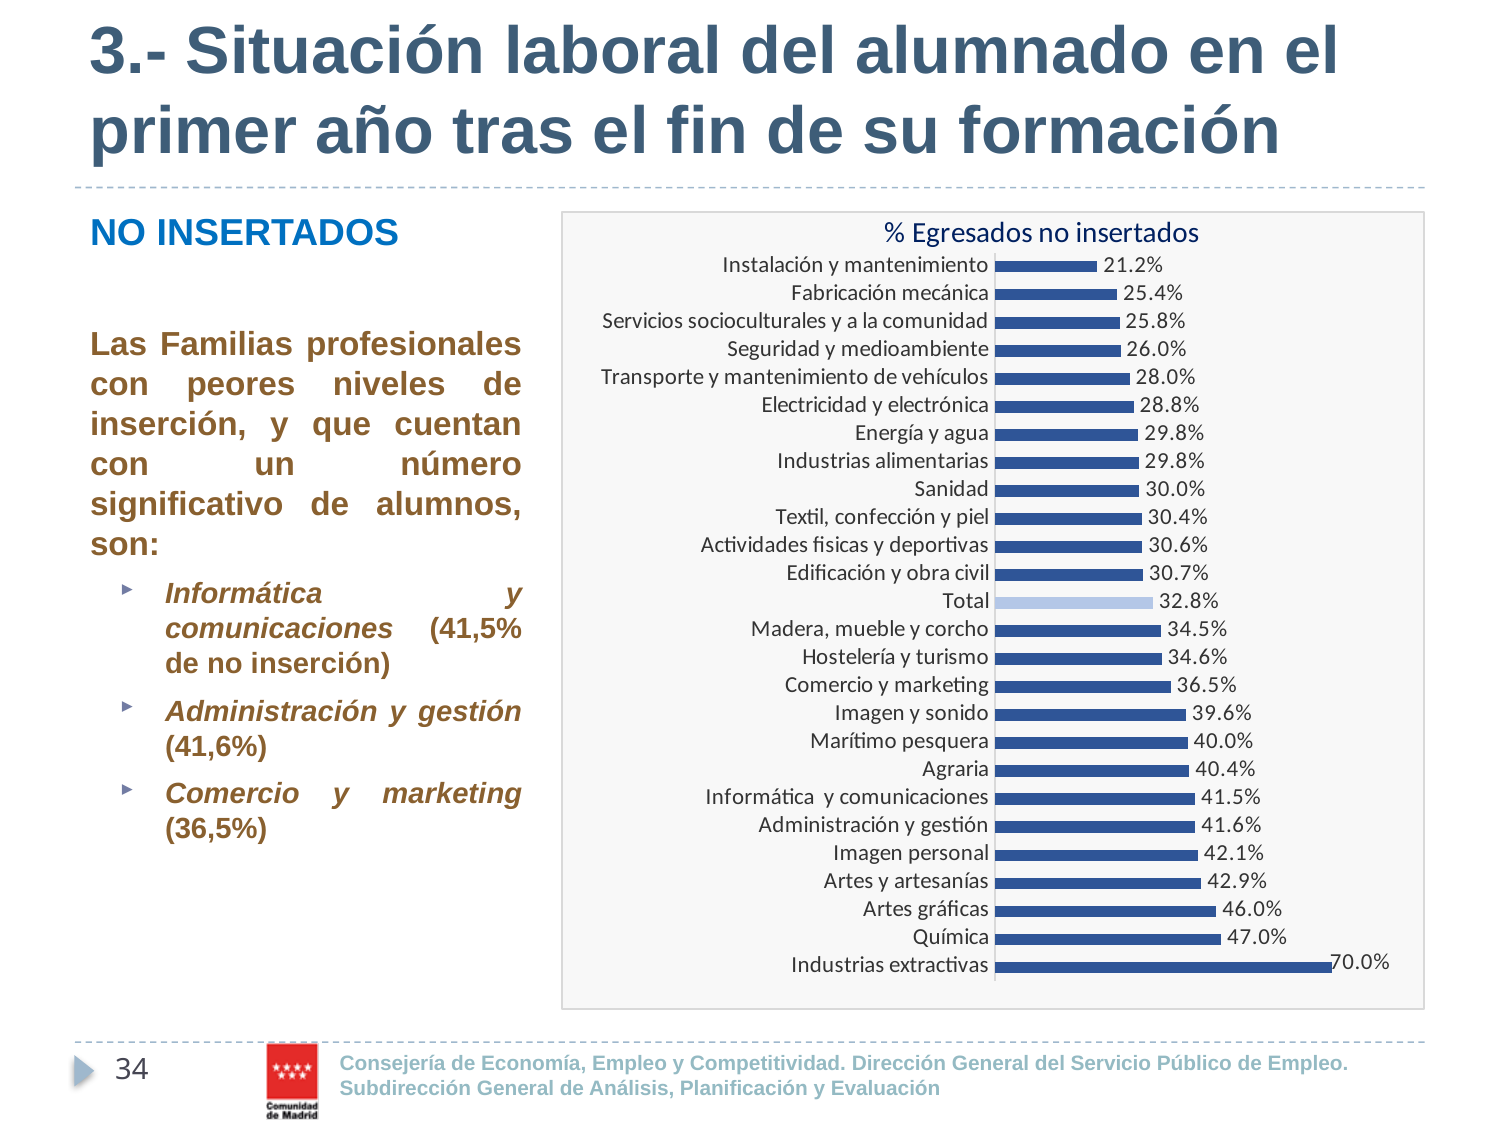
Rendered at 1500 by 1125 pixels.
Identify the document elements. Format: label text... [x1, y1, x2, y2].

text_box 3.- Situación laboral del alumnado en el primer año tras el fin de su formación [74, 0, 1425, 175]
chart [560, 210, 1426, 1011]
list NO INSERTADOS Las Familias profesionales con peores niveles de inserción, y que cuentan con un número significativo de alumnos, son: Informática y comunicaciones (41,5% de no inserción) Administración y gestión (41,6%) Comercio y marketing (36,5%) [74, 199, 538, 1011]
picture [266, 1103, 320, 1121]
slide_number 34 [100, 1042, 426, 1103]
